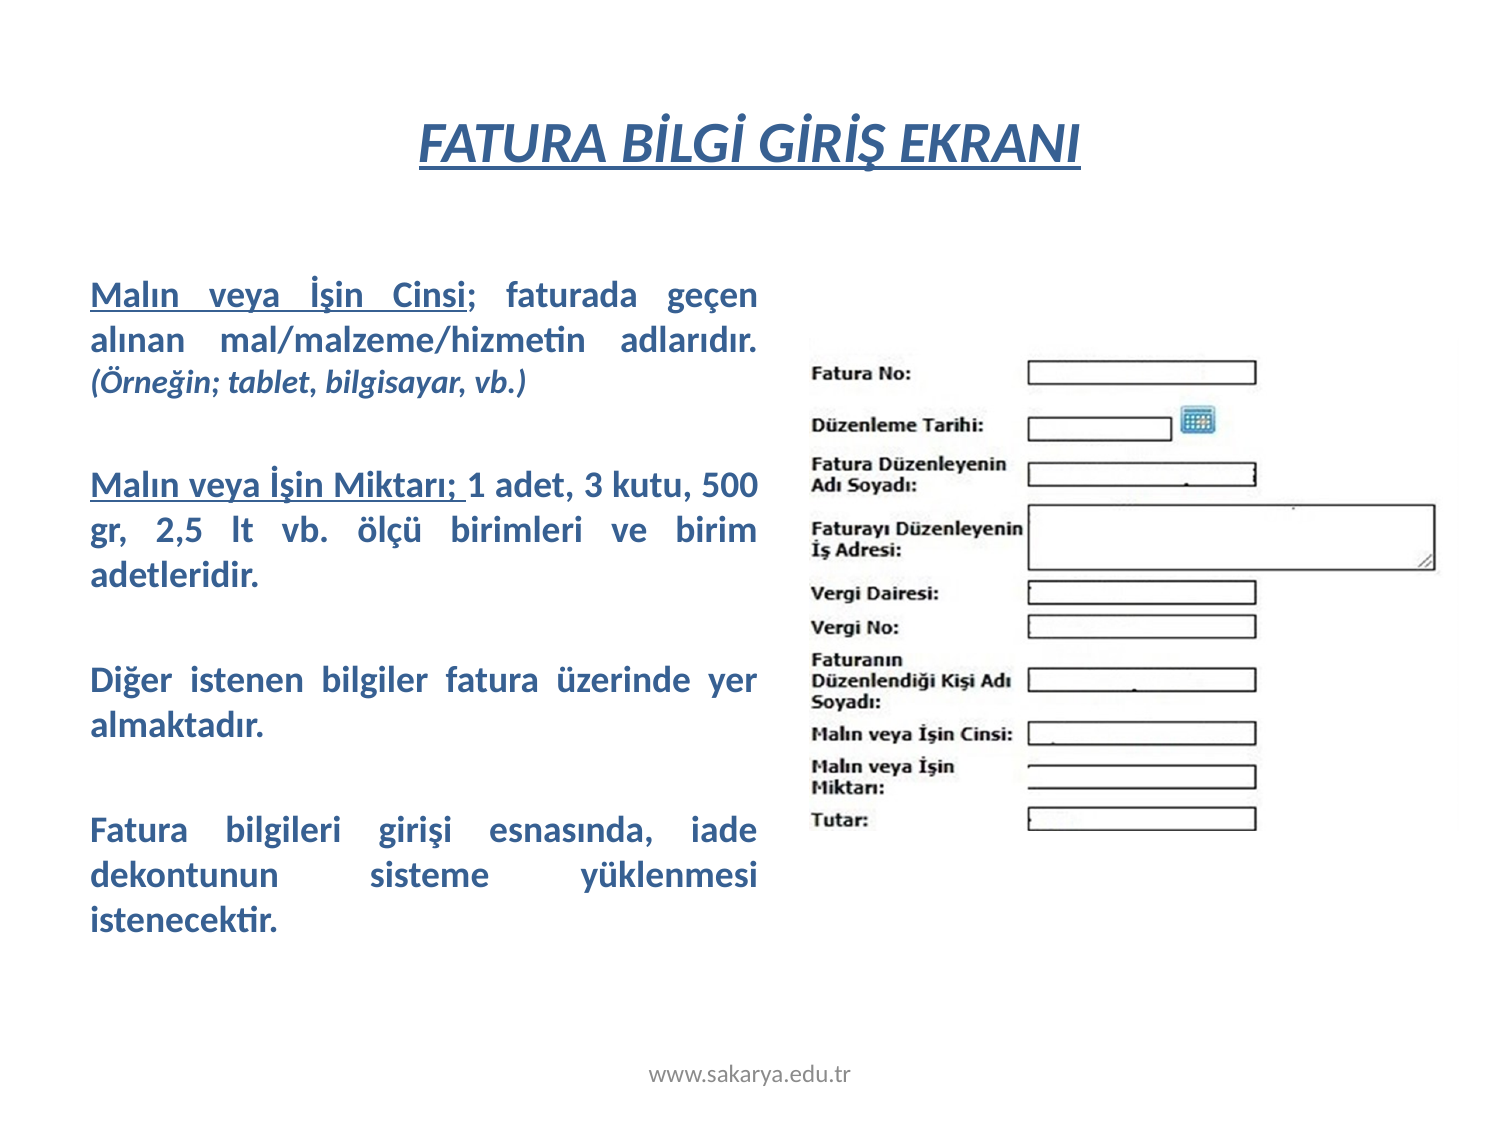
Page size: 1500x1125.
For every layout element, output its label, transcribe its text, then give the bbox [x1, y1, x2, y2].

title FATURA BİLGİ GİRİŞ EKRANI [75, 45, 1425, 233]
list Malın veya İşin Cinsi; faturada geçen alınan mal/malzeme/hizmetin adlarıdır. (Örneğin; tablet, bilgisayar, vb.) Malın veya İşin Miktarı; 1 adet, 3 kutu, 500 gr, 2,5 lt vb. ölçü birimleri ve birim adetleridir. Diğer istenen bilgiler fatura üzerinde yer almaktadır. Fatura bilgileri girişi esnasında, iade dekontunun sisteme yüklenmesi istenecektir. [75, 262, 774, 1005]
footer www.sakarya.edu.tr [512, 1042, 988, 1103]
picture [808, 337, 1459, 832]
